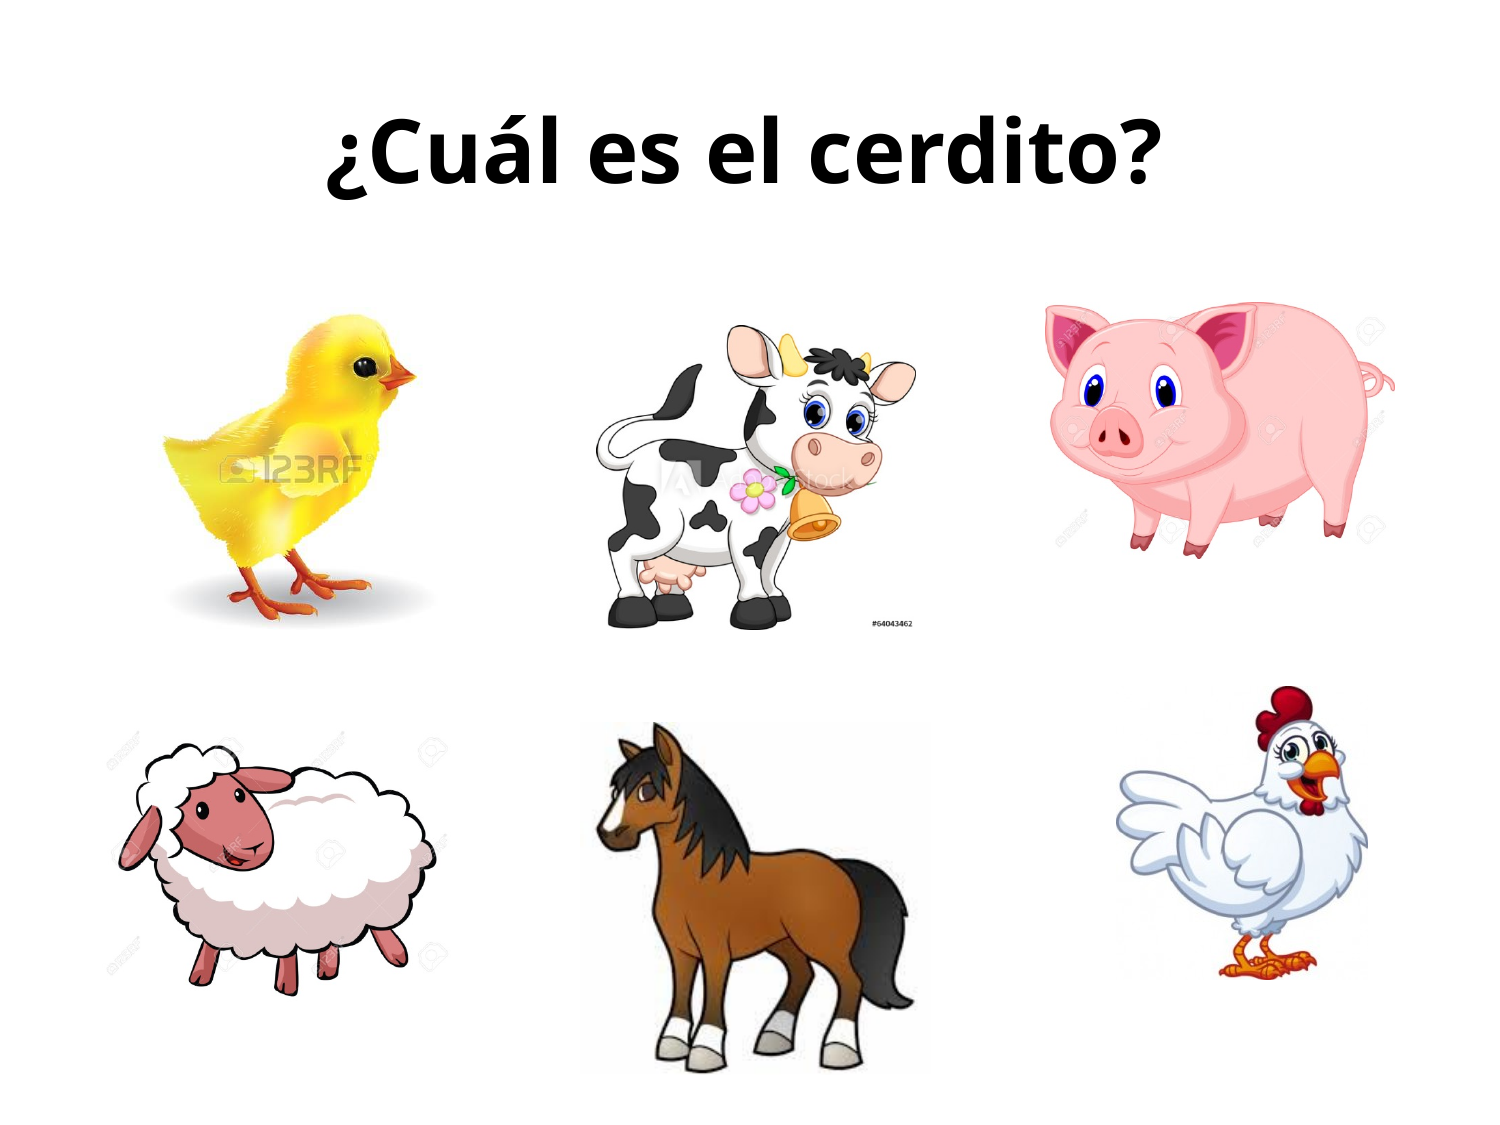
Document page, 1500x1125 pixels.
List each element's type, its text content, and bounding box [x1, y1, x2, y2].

picture [96, 722, 459, 1018]
picture [1045, 302, 1396, 559]
picture [1115, 685, 1368, 980]
picture [579, 722, 932, 1075]
picture [596, 325, 916, 630]
picture [135, 307, 459, 630]
title ¿Cuál es el cerdito? [247, 54, 1242, 243]
